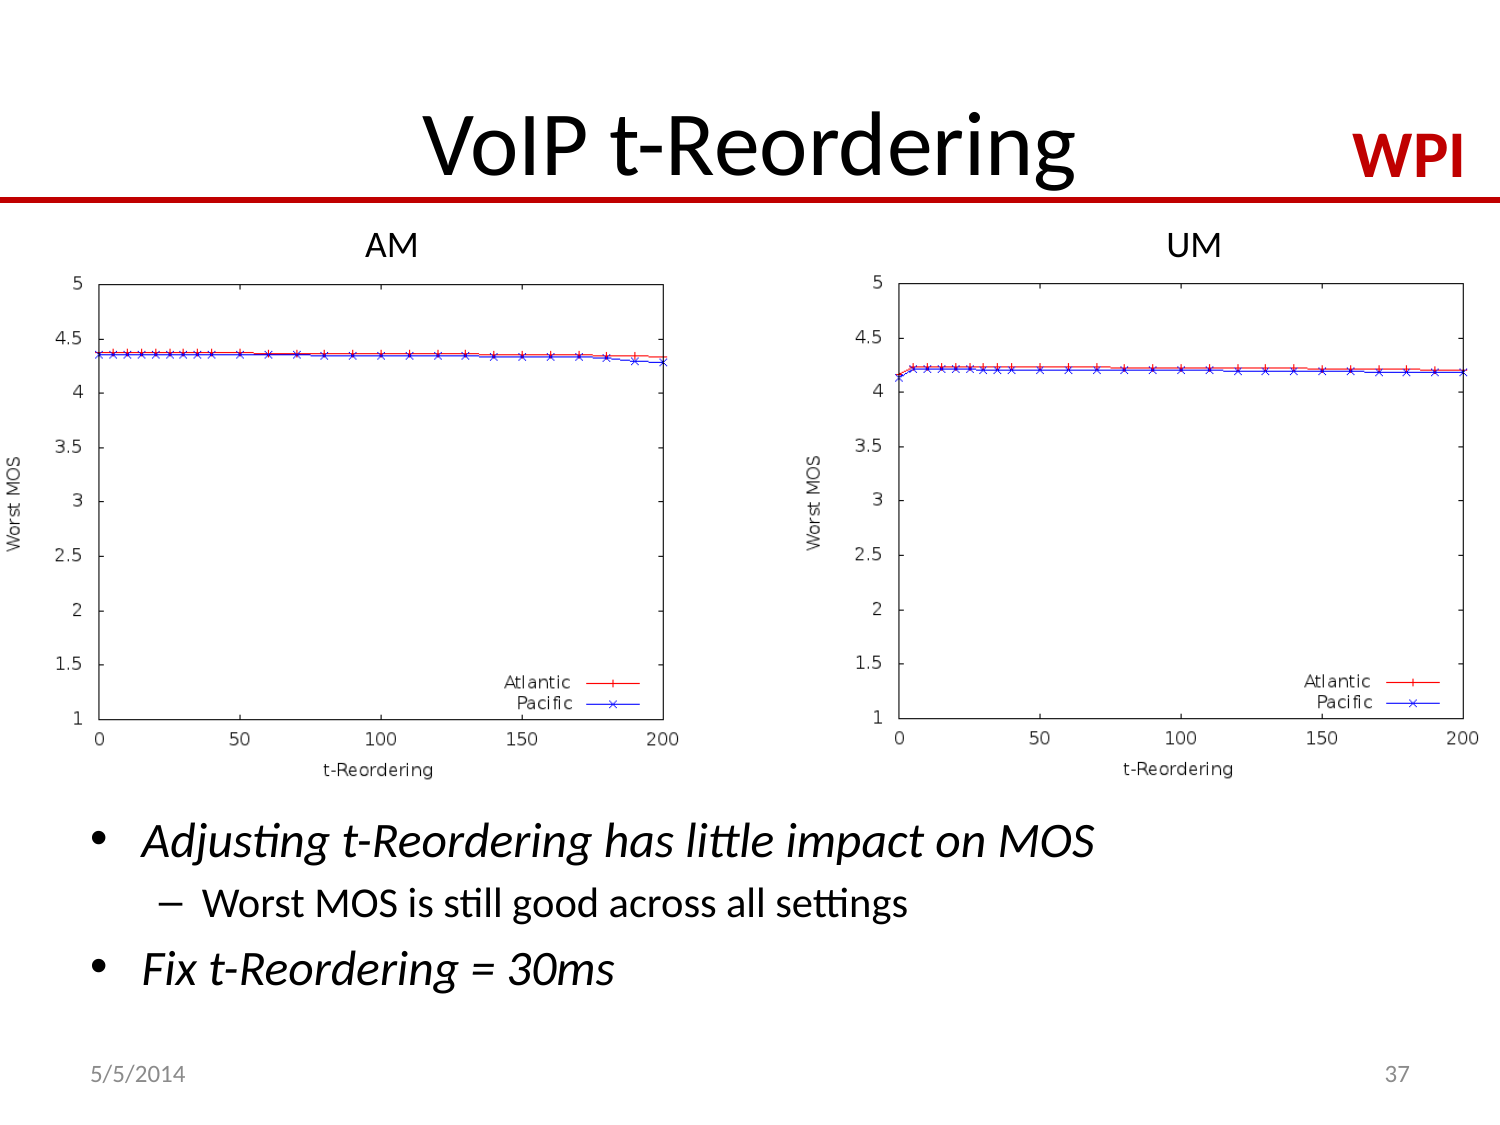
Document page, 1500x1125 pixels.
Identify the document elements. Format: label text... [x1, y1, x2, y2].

text_box UM [1151, 212, 1238, 258]
slide_number 37 [1074, 1042, 1425, 1103]
picture [0, 260, 701, 786]
list Adjusting t-Reordering has little impact on MOS Worst MOS is still good across all settings Fix t-Reordering = 30ms [75, 800, 1425, 1005]
text_box AM [350, 212, 434, 258]
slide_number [75, 1042, 425, 1103]
title VoIP t-Reordering [75, 45, 1425, 233]
picture [799, 259, 1500, 786]
